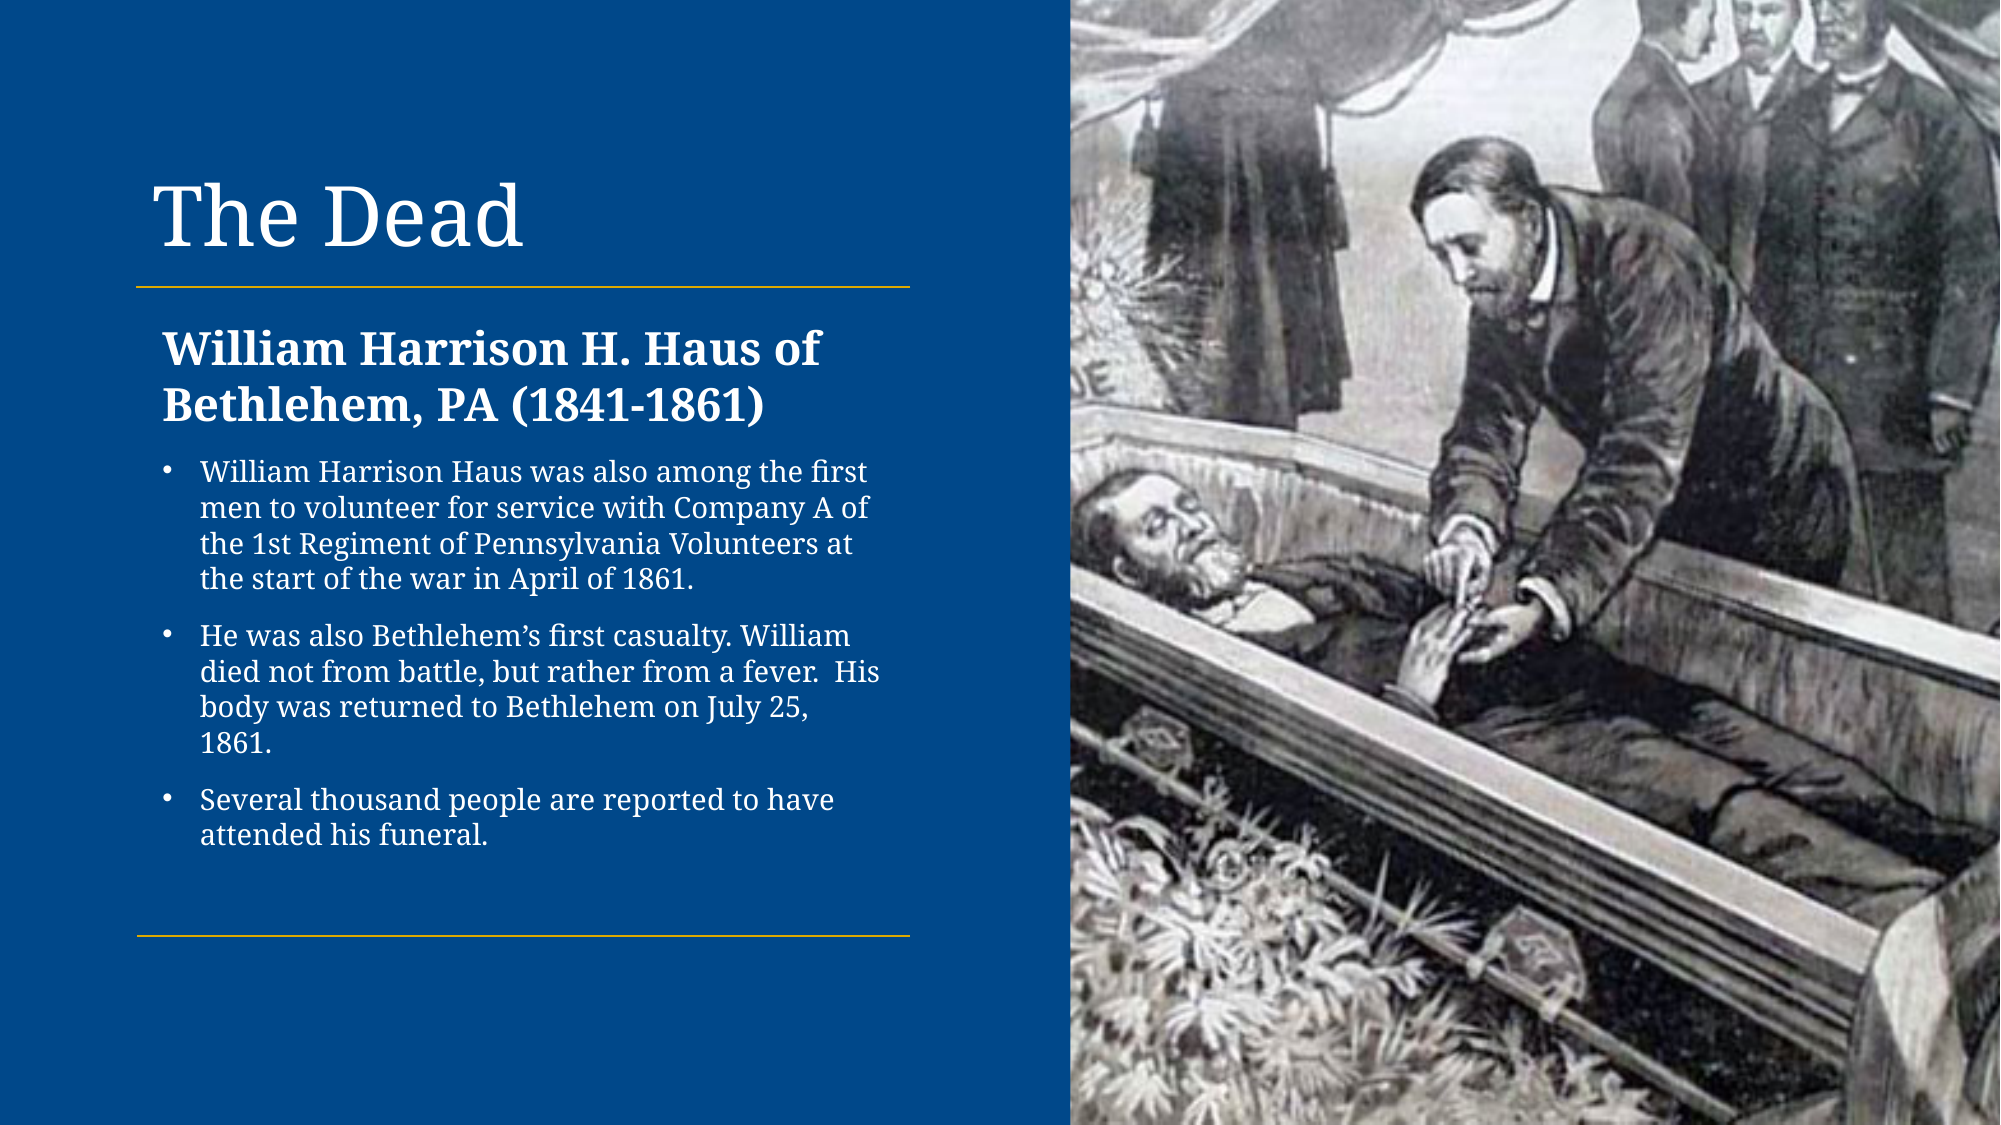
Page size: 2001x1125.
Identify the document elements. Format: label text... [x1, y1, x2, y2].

title The Dead [137, 73, 910, 275]
text_box [0, 0, 1068, 1125]
picture [1070, 0, 2000, 1125]
list William Harrison H. Haus of Bethlehem, PA (1841-1861) William Harrison Haus was also among the first men to volunteer for service with Company A of the 1st Regiment of Pennsylvania Volunteers at the start of the war in April of 1861. He was also Bethlehem’s first casualty. William died not from battle, but rather from a fever. His body was returned to Bethlehem on July 25, 1861. Several thousand people are reported to have attended his funeral. [147, 313, 900, 912]
